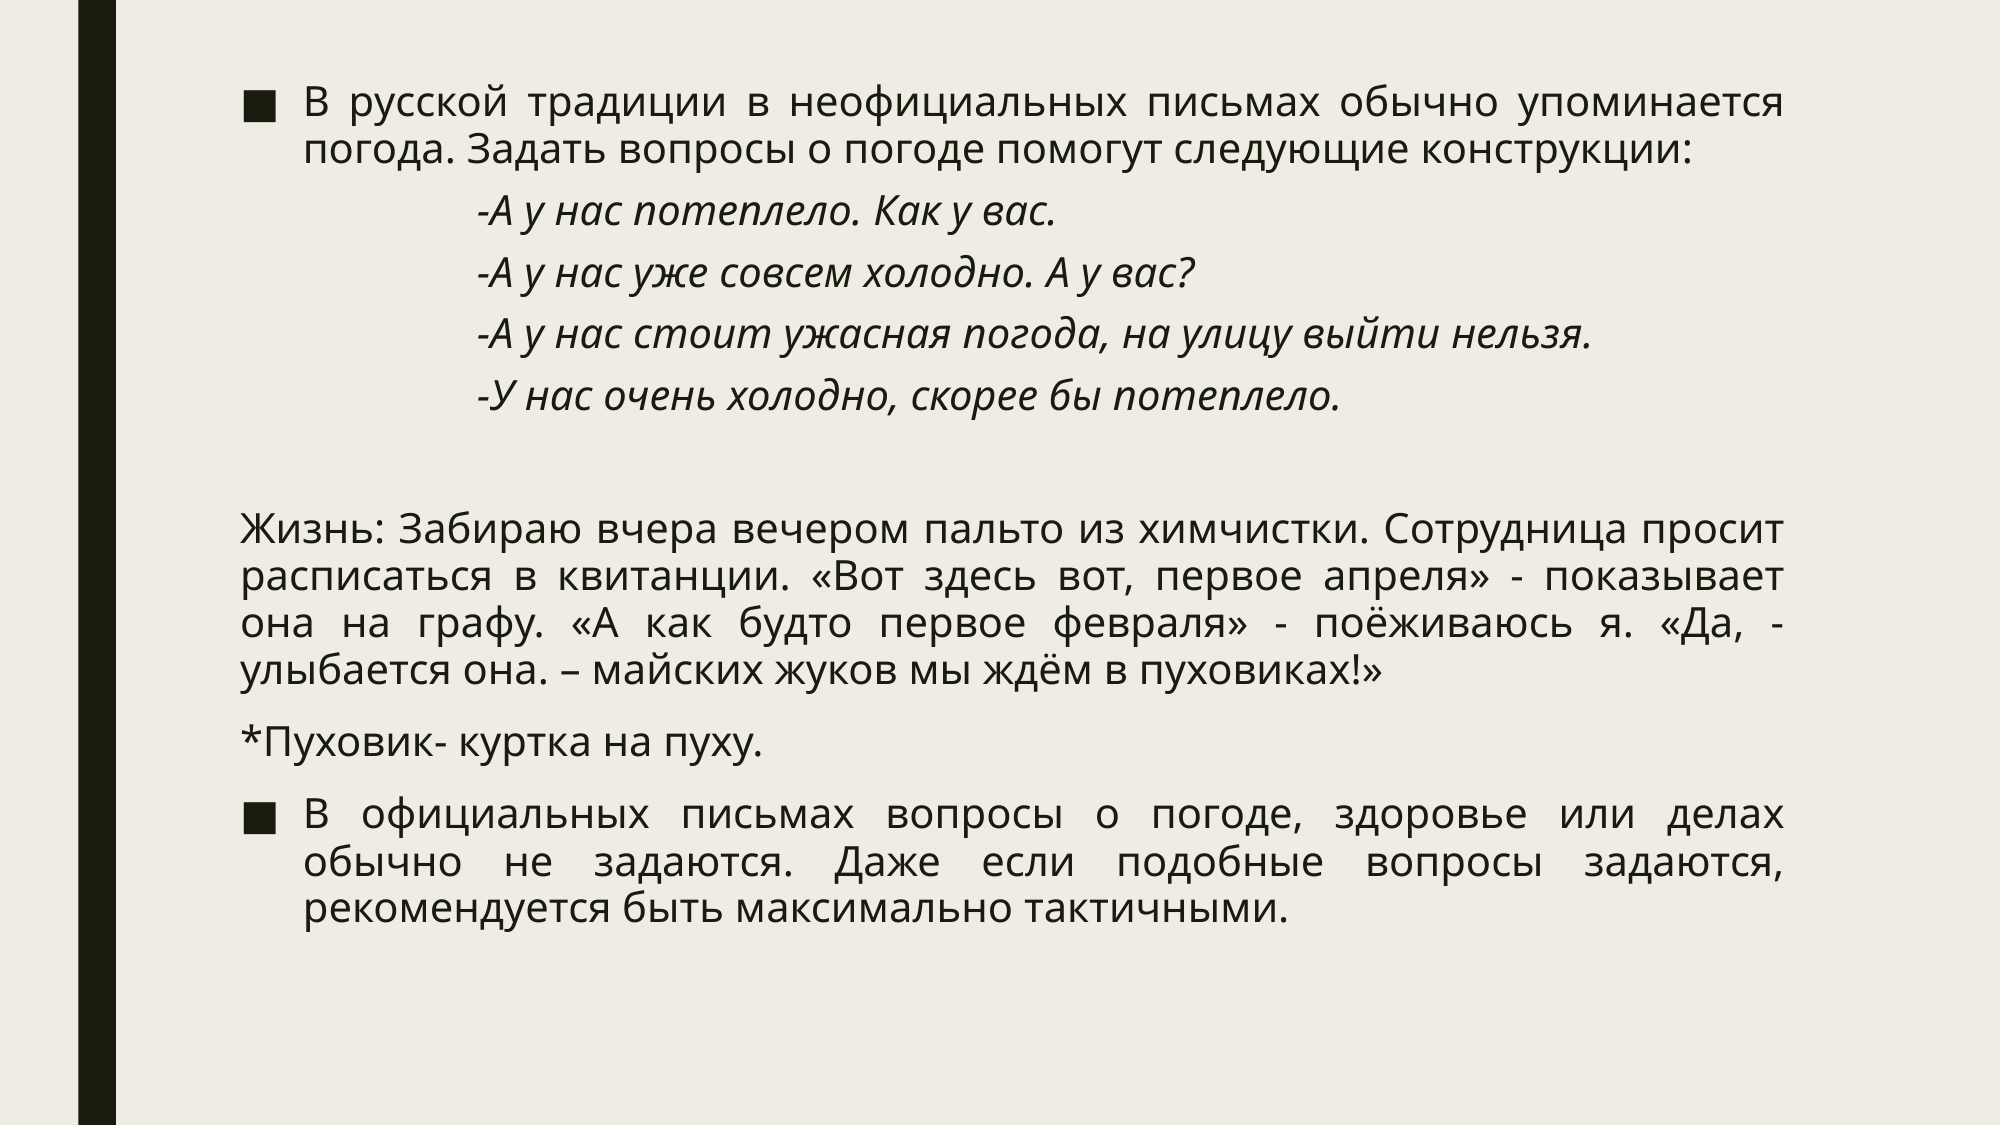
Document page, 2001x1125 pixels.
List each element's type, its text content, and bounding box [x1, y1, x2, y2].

list В русской традиции в неофициальных письмах обычно упоминается погода. Задать вопросы о погоде помогут следующие конструкции: -А у нас потеплело. Как у вас. -А у нас уже совсем холодно. А у вас? -А у нас стоит ужасная погода, на улицу выйти нельзя. -У нас очень холодно, скорее бы потеплело. Жизнь: Забираю вчера вечером пальто из химчистки. Сотрудница просит расписаться в квитанции. «Вот здесь вот, первое апреля» - показывает она на графу. «А как будто первое февраля» - поёживаюсь я. «Да, - улыбается она. – майских жуков мы ждём в пуховиках!» *Пуховик- куртка на пуху. В официальных письмах вопросы о погоде, здоровье или делах обычно не задаются. Даже если подобные вопросы задаются, рекомендуется быть максимально тактичными. [225, 71, 1800, 963]
